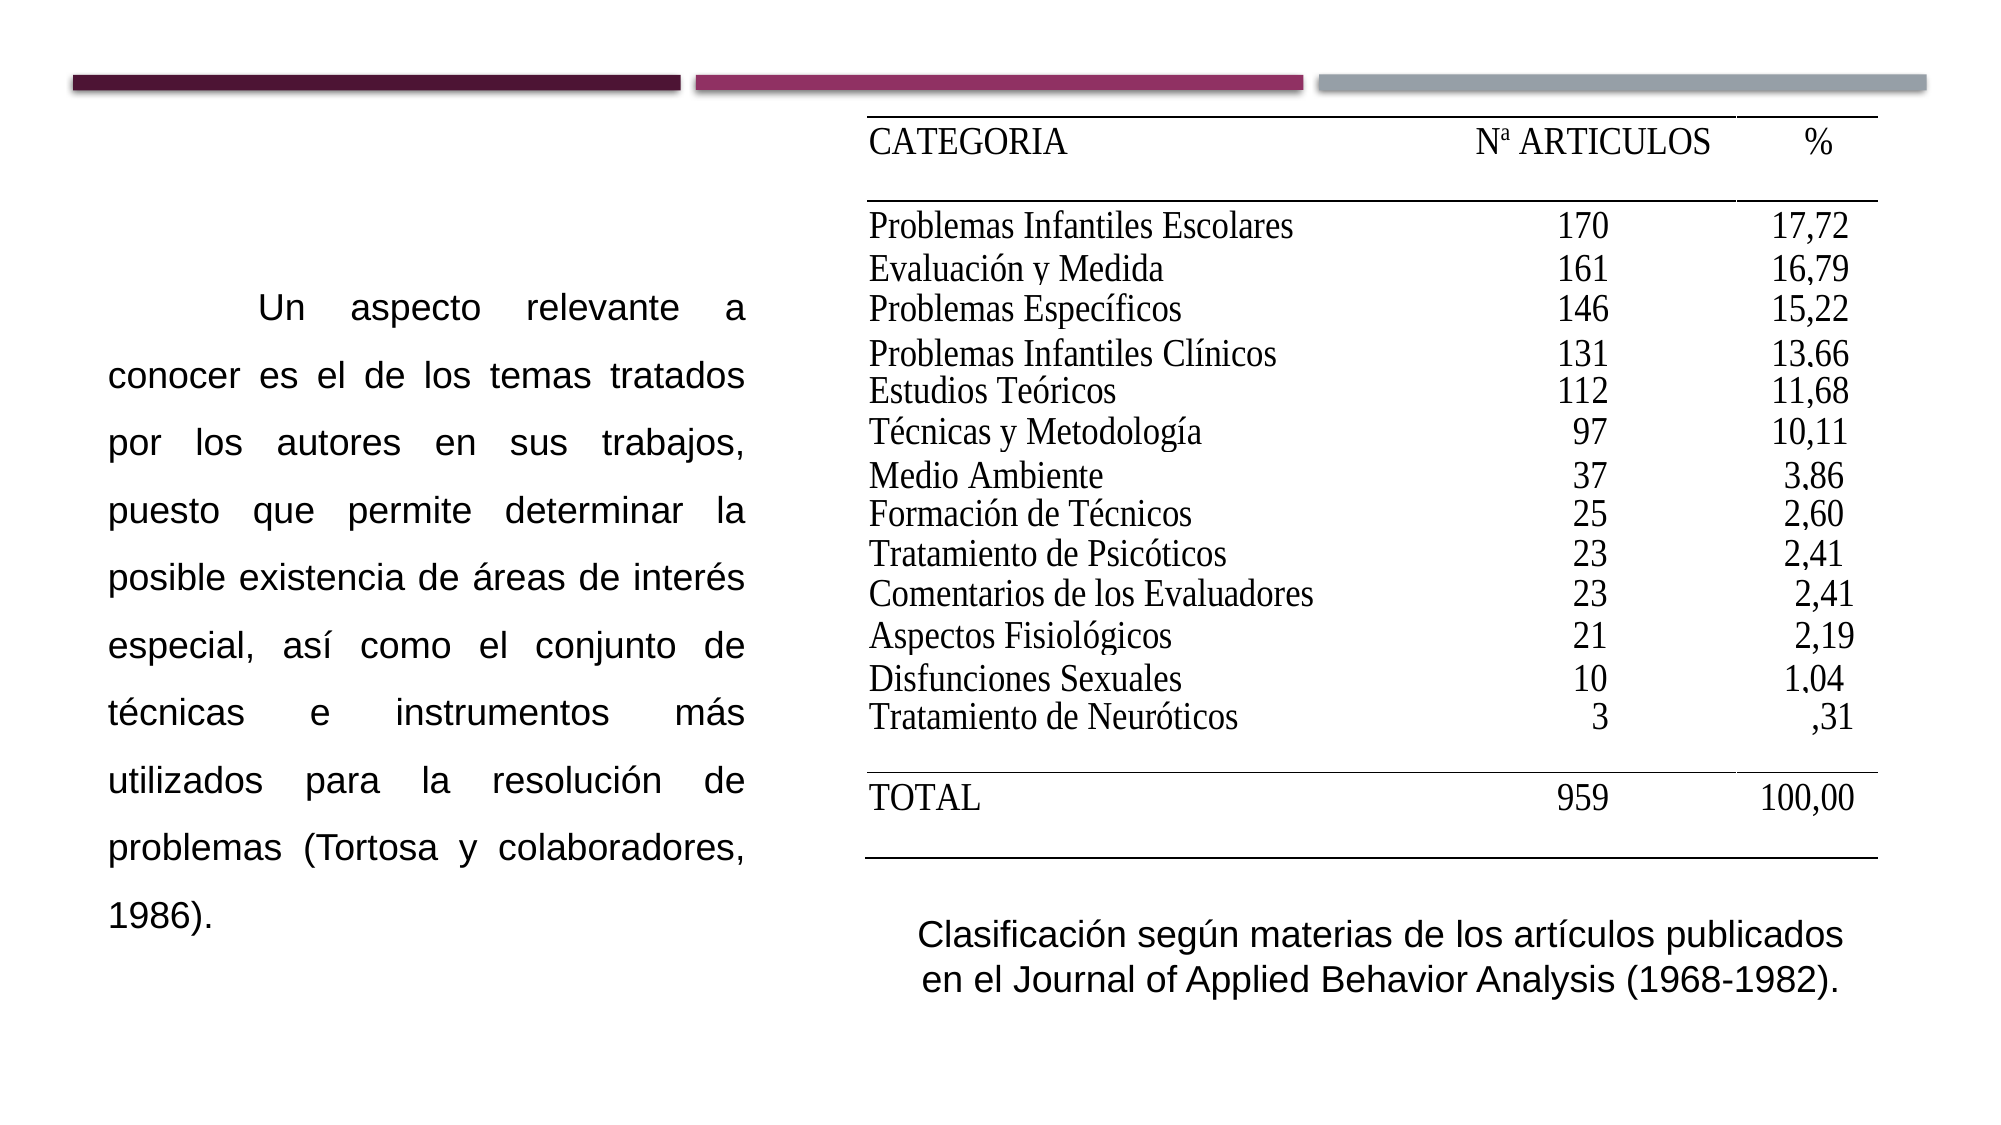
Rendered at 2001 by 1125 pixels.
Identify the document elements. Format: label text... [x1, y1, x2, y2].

picture [801, 115, 1945, 909]
text_box Clasificación según materias de los artículos publicados en el Journal of Applied Behavior Analysis (1968-1982). [881, 918, 1881, 1008]
text_box Un aspecto relevante a conocer es el de los temas tratados por los autores en sus trabajos, puesto que permite determinar la posible existencia de áreas de interés especial, así como el conjunto de técnicas e instrumentos más utilizados para la resolución de problemas (Tortosa y colaboradores, 1986). [93, 253, 761, 989]
